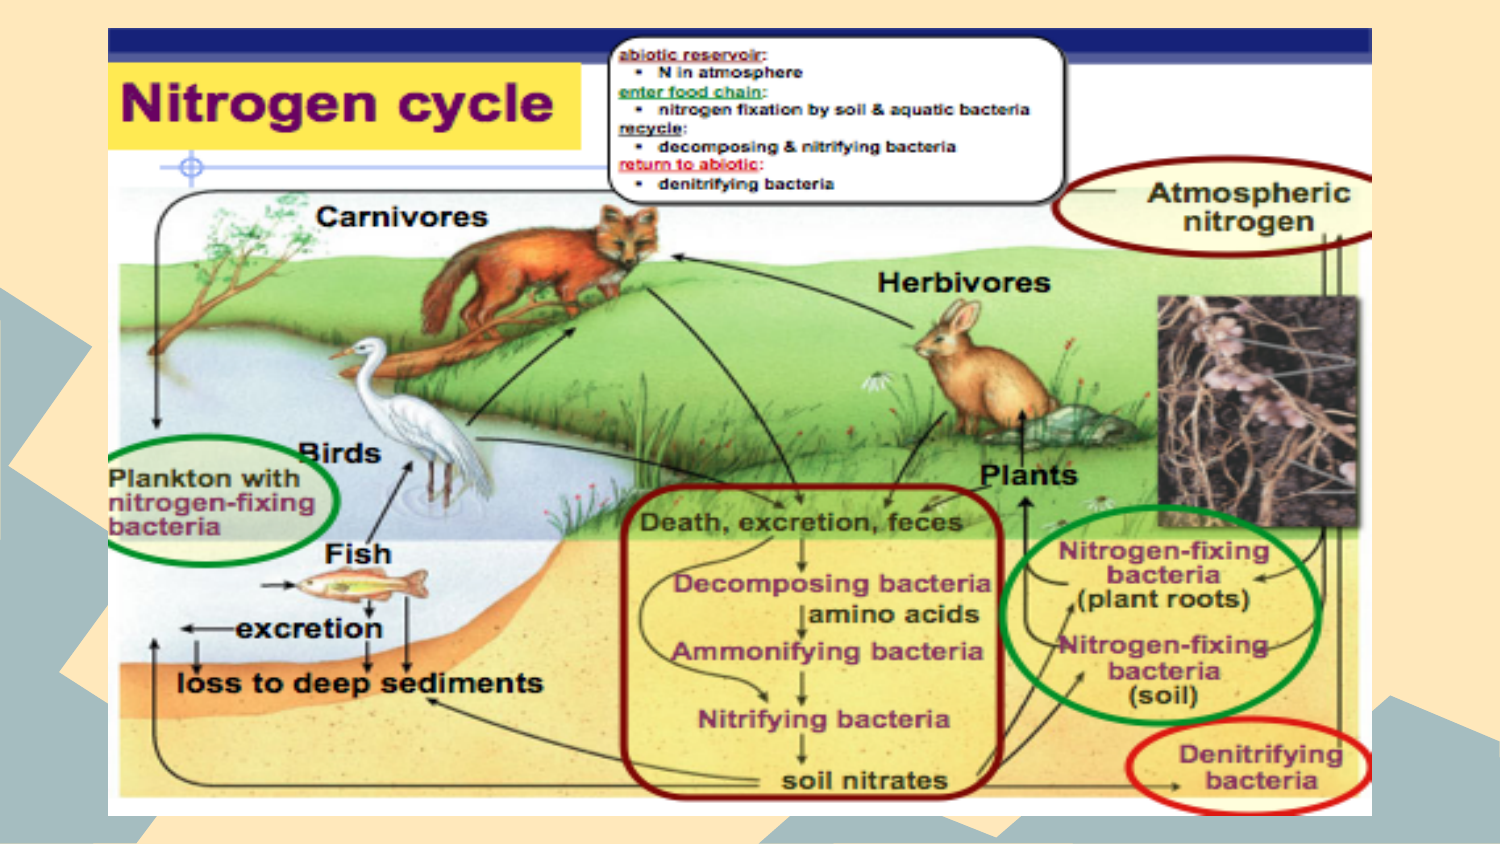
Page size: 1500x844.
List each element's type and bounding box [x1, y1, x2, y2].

picture [108, 27, 1372, 816]
